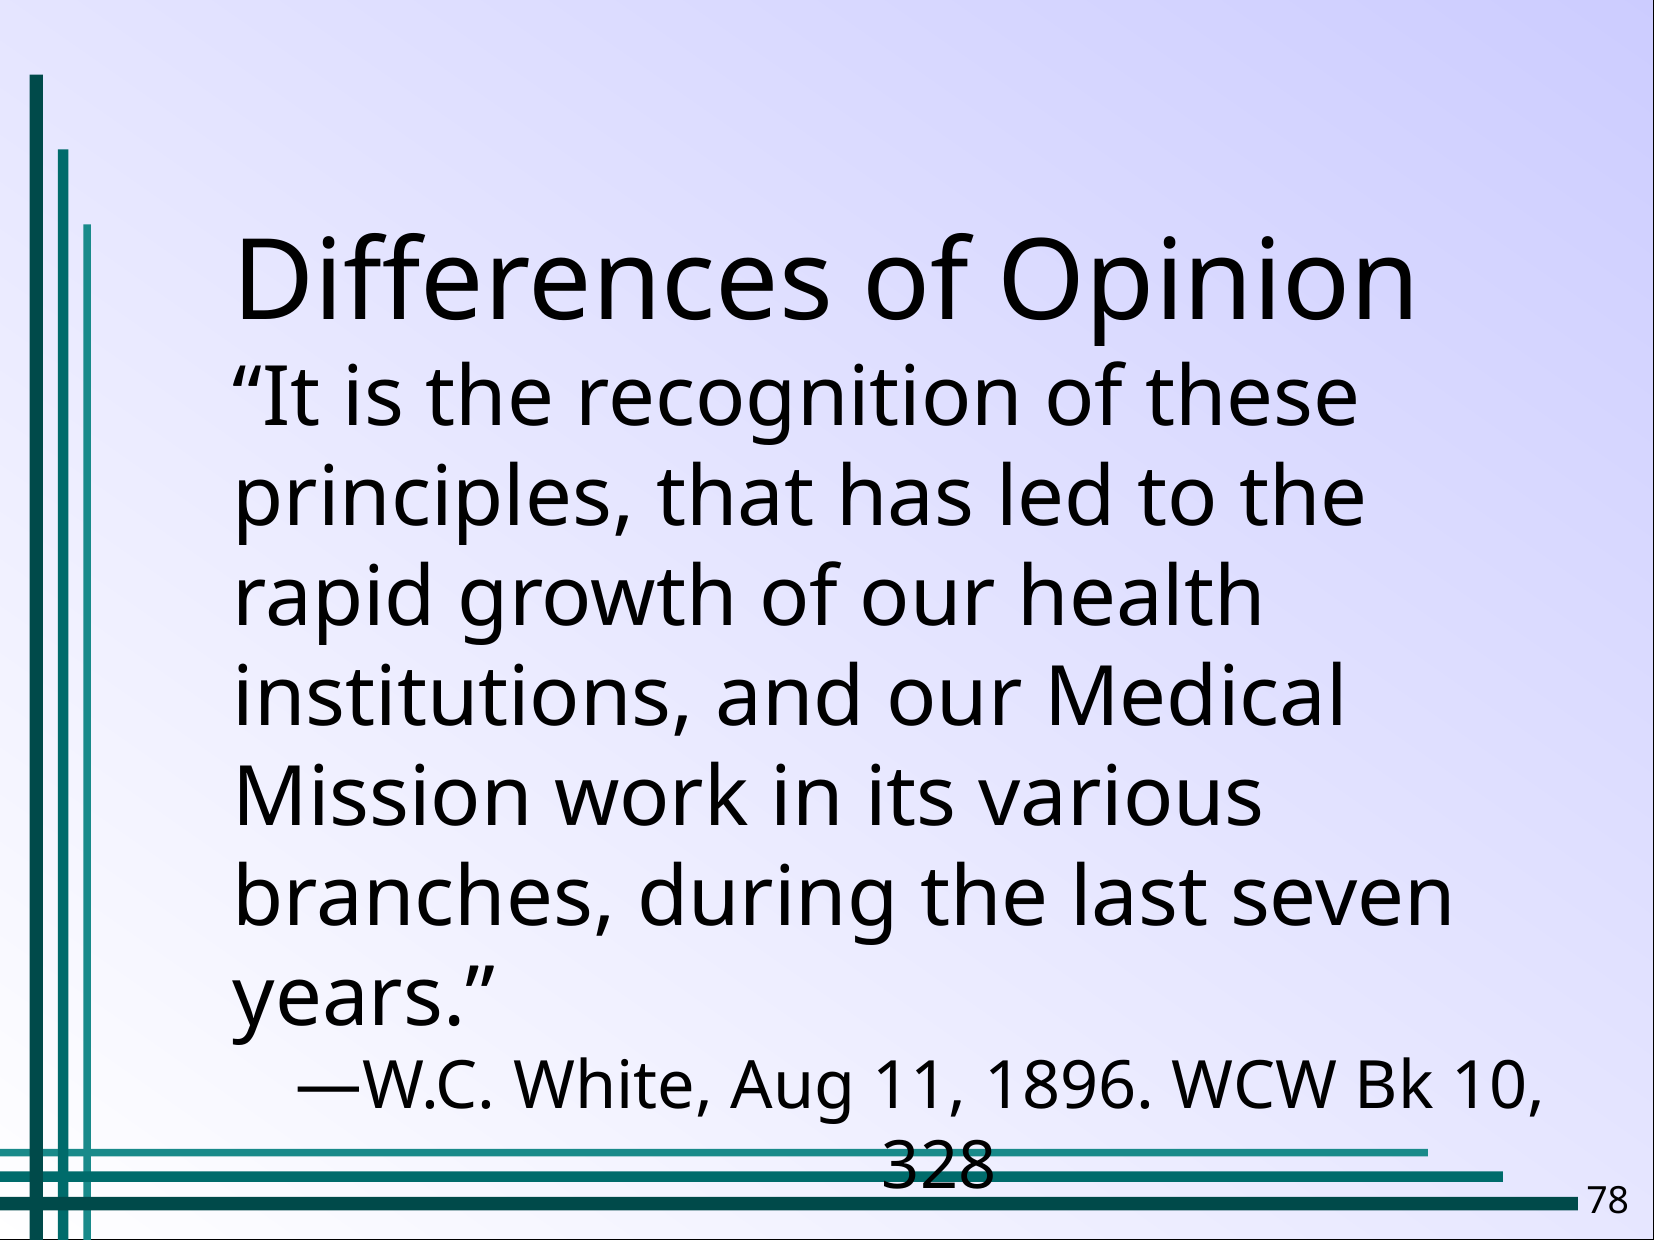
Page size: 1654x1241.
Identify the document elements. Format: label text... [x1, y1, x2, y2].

text_box Differences of Opinion “It is the recognition of these principles, that has led to the rapid growth of our health institutions, and our Medical Mission work in its various branches, during the last seven years.” W.C. White, Aug 11, 1896. WCW Bk 10, 328 [82, 207, 1571, 648]
